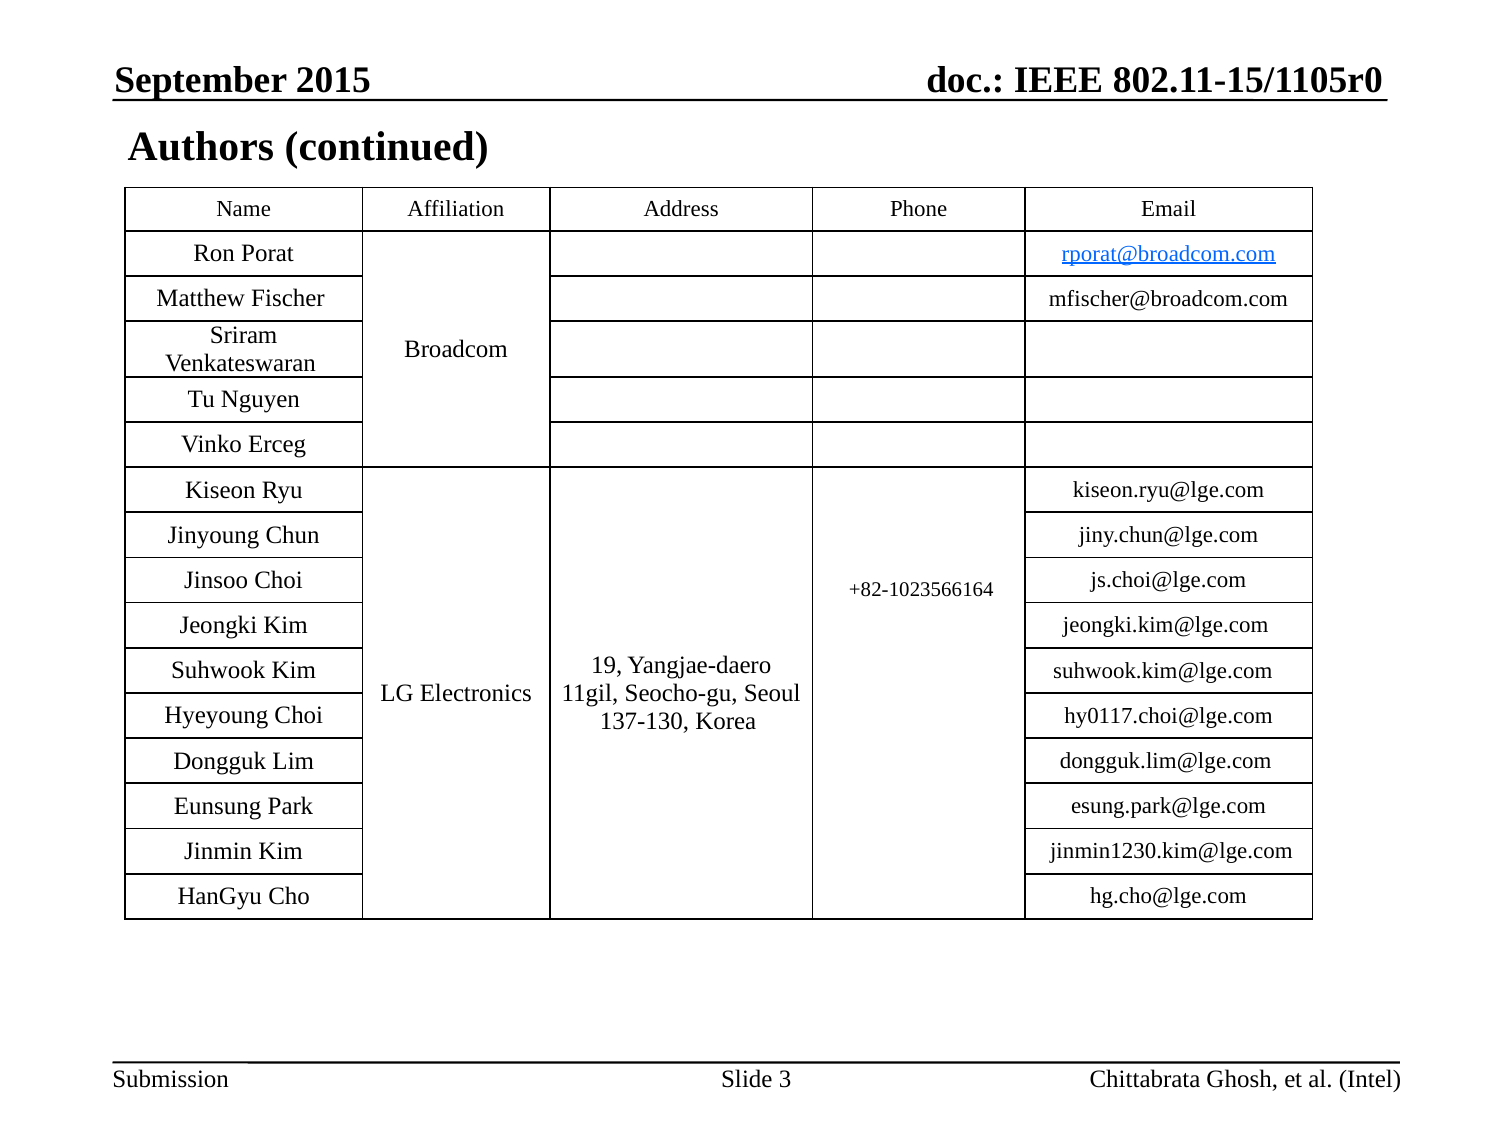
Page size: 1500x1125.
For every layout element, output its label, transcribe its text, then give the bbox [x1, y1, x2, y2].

table_cell hy0117.choi@lge.com [1026, 694, 1312, 737]
table_cell Ron Porat [126, 232, 362, 275]
table_cell Dongguk Lim [126, 739, 362, 782]
table_cell [813, 423, 1024, 466]
table_cell [551, 232, 812, 275]
table_cell Kiseon Ryu [126, 468, 362, 511]
table_cell Jeongki Kim [126, 603, 362, 647]
table_header Affiliation [363, 188, 549, 230]
table_cell [551, 322, 812, 376]
table_cell [813, 378, 1024, 421]
table_cell Vinko Erceg [126, 423, 362, 466]
table_cell [1026, 423, 1312, 466]
table_cell rporat@broadcom.com [1026, 232, 1312, 275]
table_cell +82-1023566164 [813, 468, 1024, 918]
table_cell Tu Nguyen [126, 378, 362, 421]
table_cell [551, 378, 812, 421]
table_cell jinmin1230.kim@lge.com [1026, 829, 1312, 873]
table_cell Jinmin Kim [126, 829, 362, 873]
table_cell Jinyoung Chun [126, 513, 362, 557]
table_cell Hyeyoung Choi [126, 694, 362, 737]
table_cell Eunsung Park [126, 784, 362, 828]
table_cell Matthew Fischer [126, 277, 362, 320]
table_cell [1026, 378, 1312, 421]
table_cell dongguk.lim@lge.com [1026, 739, 1312, 782]
table_cell suhwook.kim@lge.com [1026, 649, 1312, 692]
table_cell HanGyu Cho [126, 875, 362, 918]
table_cell hg.cho@lge.com [1026, 875, 1312, 918]
table_cell jiny.chun@lge.com [1026, 513, 1312, 557]
table_cell kiseon.ryu@lge.com [1026, 468, 1312, 511]
table_header Email [1026, 188, 1312, 230]
table_cell [813, 322, 1024, 376]
table_cell [813, 232, 1024, 275]
table_cell Suhwook Kim [126, 649, 362, 692]
table_cell 19, Yangjae-daero 11gil, Seocho-gu, Seoul 137-130, Korea [551, 468, 812, 918]
table_cell Sriram Venkateswaran [126, 322, 362, 376]
table_cell LG Electronics [363, 468, 549, 918]
table_cell jeongki.kim@lge.com [1026, 603, 1312, 647]
table_cell mfischer@broadcom.com [1026, 277, 1312, 320]
table_cell [813, 277, 1024, 320]
table_cell Jinsoo Choi [126, 558, 362, 602]
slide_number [114, 54, 374, 101]
table_cell [551, 277, 812, 320]
slide_number Slide 3 [712, 1061, 800, 1093]
table_cell [551, 423, 812, 466]
table_cell [1026, 322, 1312, 376]
footer Chittabrata Ghosh, et al. (Intel) [1084, 1061, 1402, 1093]
table_header Phone [813, 188, 1024, 230]
table_cell esung.park@lge.com [1026, 784, 1312, 828]
table_cell Broadcom [363, 232, 549, 466]
table_header Address [551, 188, 812, 230]
table_header Name [126, 188, 362, 230]
table_cell js.choi@lge.com [1026, 558, 1312, 602]
title Authors (continued) [112, 124, 1388, 163]
